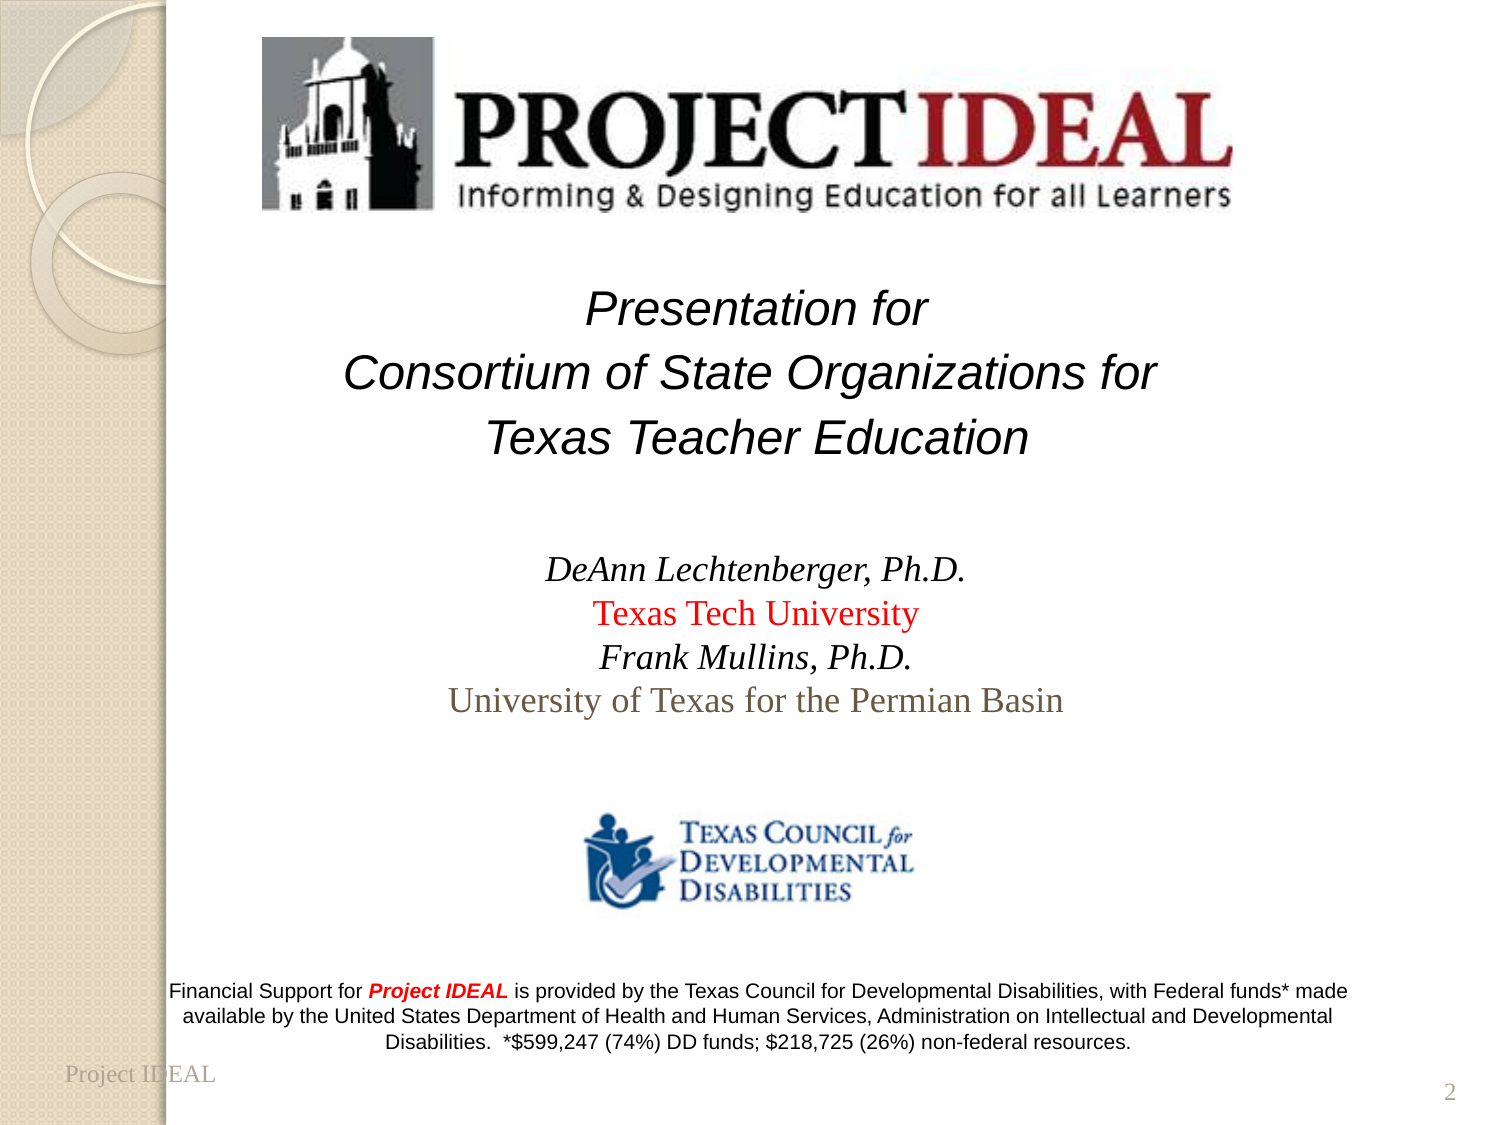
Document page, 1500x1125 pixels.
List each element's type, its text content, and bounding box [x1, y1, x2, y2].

picture [581, 798, 920, 927]
slide_number 2 [1413, 1034, 1488, 1113]
picture [262, 37, 1240, 213]
footer Project IDEAL [50, 1050, 954, 1096]
list Presentation for Consortium of State Organizations for Texas Teacher Education DeAnn Lechtenberger, Ph.D. Texas Tech University Frank Mullins, Ph.D. University of Texas for the Permian Basin Financial Support for Project IDEAL is provided by the Texas Council for Developmental Disabilities, with Federal funds* made available by the United States Department of Health and Human Services, Administration on Intellectual and Developmental Disabilities. *$599,247 (74%) DD funds; $218,725 (26%) non-federal resources. [112, 249, 1388, 1075]
title [137, 112, 1413, 300]
